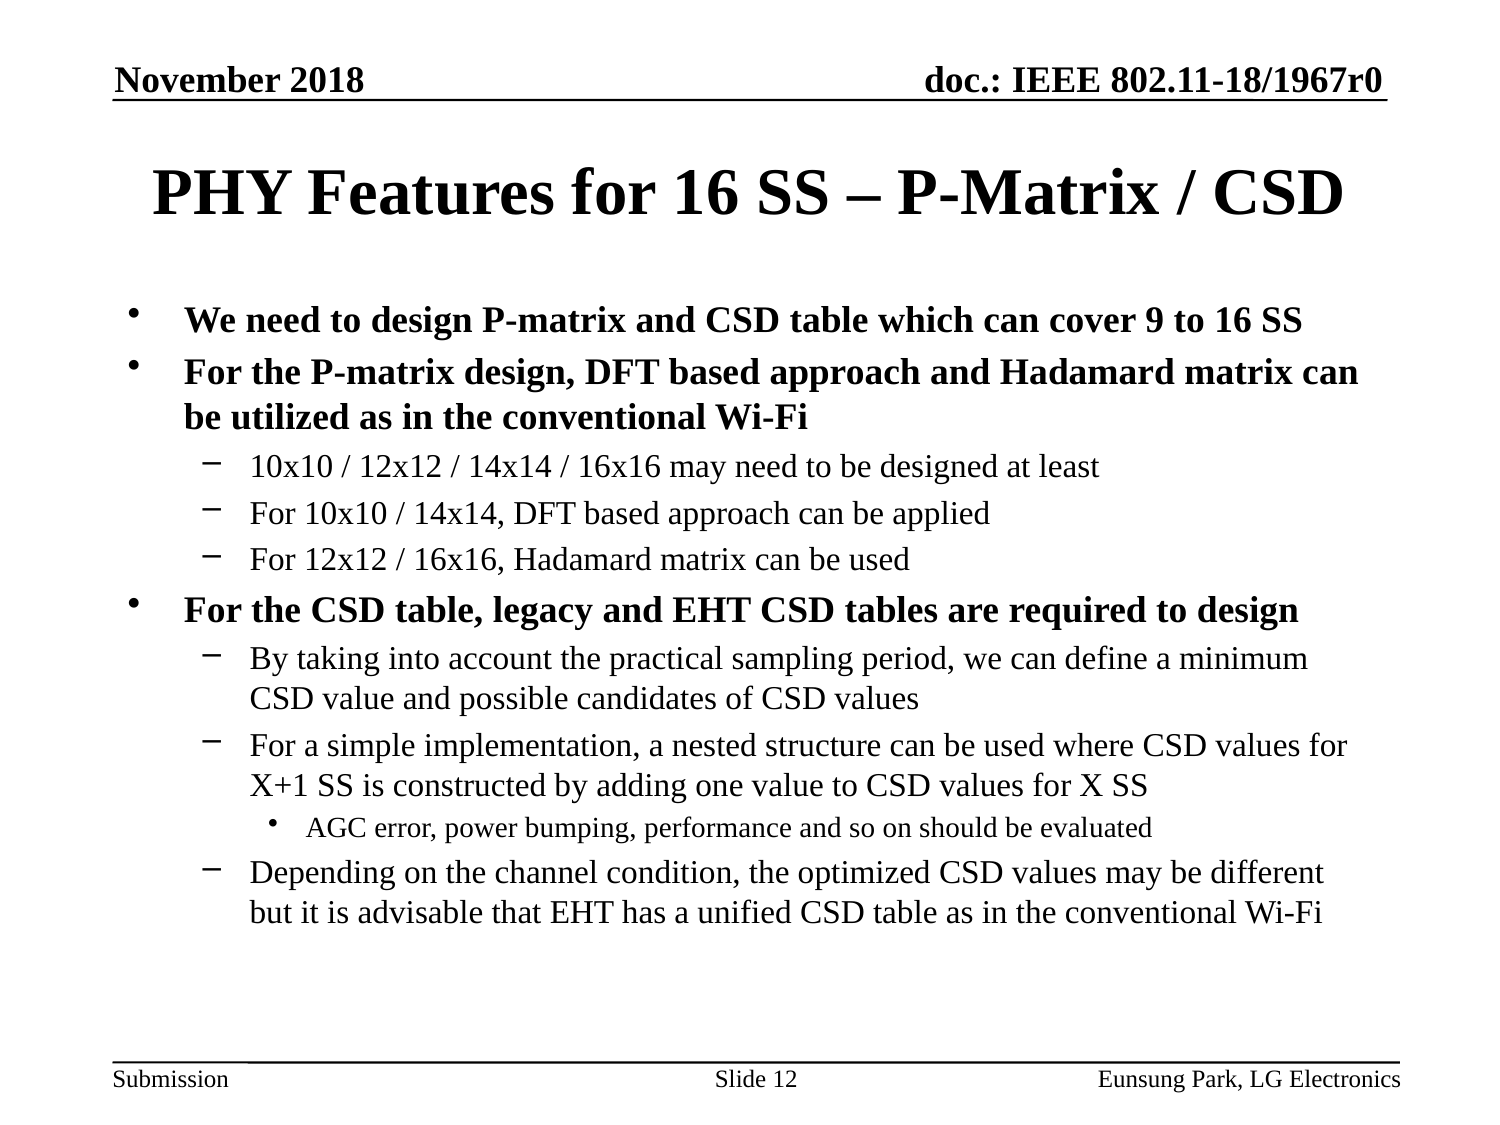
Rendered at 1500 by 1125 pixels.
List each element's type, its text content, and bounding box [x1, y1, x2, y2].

title PHY Features for 16 SS – P-Matrix / CSD [112, 112, 1388, 263]
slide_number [114, 54, 368, 101]
footer Eunsung Park, LG Electronics [1038, 1061, 1402, 1093]
slide_number Slide 12 [712, 1061, 800, 1093]
list We need to design P-matrix and CSD table which can cover 9 to 16 SS For the P-matrix design, DFT based approach and Hadamard matrix can be utilized as in the conventional Wi-Fi 10x10 / 12x12 / 14x14 / 16x16 may need to be designed at least For 10x10 / 14x14, DFT based approach can be applied For 12x12 / 16x16, Hadamard matrix can be used For the CSD table, legacy and EHT CSD tables are required to design By taking into account the practical sampling period, we can define a minimum CSD value and possible candidates of CSD values For a simple implementation, a nested structure can be used where CSD values for X+1 SS is constructed by adding one value to CSD values for X SS AGC error, power bumping, performance and so on should be evaluated Depending on the channel condition, the optimized CSD values may be different but it is advisable that EHT has a unified CSD table as in the conventional Wi-Fi [112, 287, 1388, 1000]
